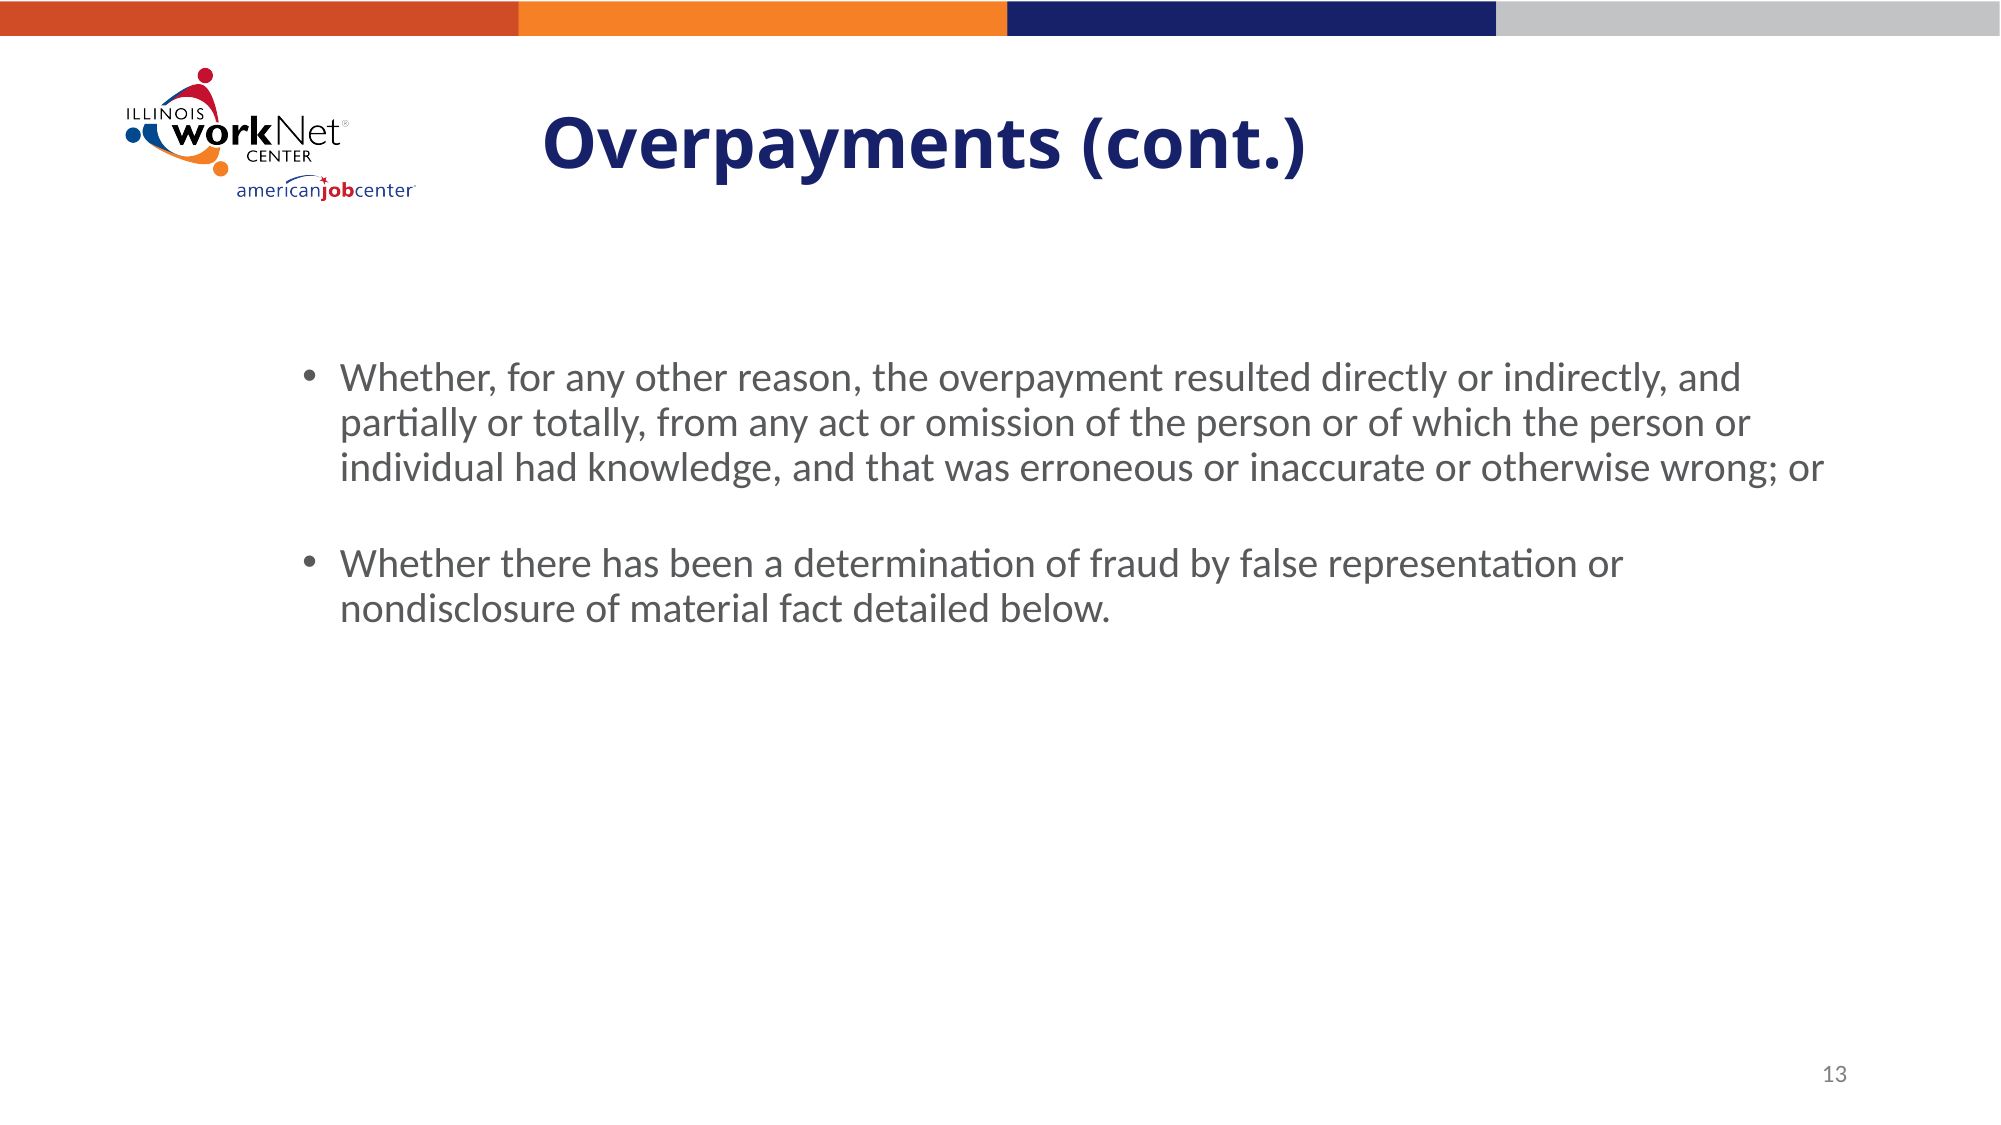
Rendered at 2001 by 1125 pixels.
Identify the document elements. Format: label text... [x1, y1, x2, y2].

list Whether, for any other reason, the overpayment resulted directly or indirectly, and partially or totally, from any act or omission of the person or of which the person or individual had knowledge, and that was erroneous or inaccurate or otherwise wrong; or Whether there has been a determination of fraud by false representation or nondisclosure of material fact detailed below. [137, 347, 1863, 1014]
title Overpayments (cont.) [526, 100, 1777, 193]
slide_number 13 [1412, 1042, 1863, 1103]
picture [0, 0, 2000, 1125]
